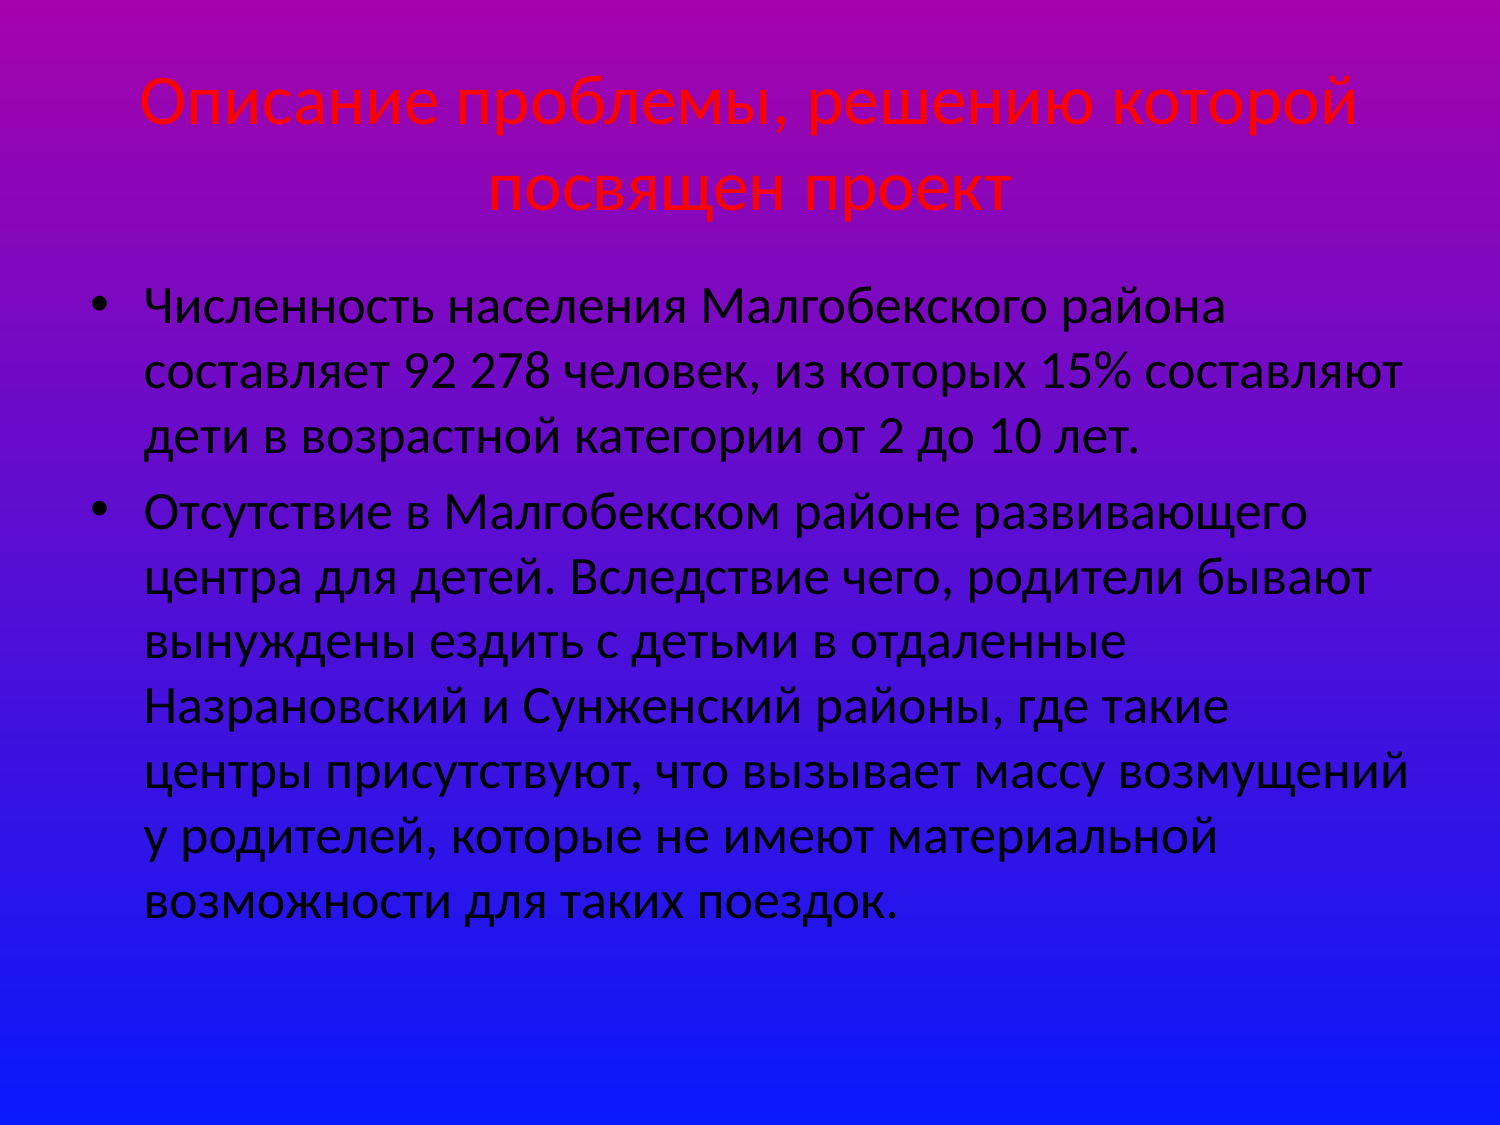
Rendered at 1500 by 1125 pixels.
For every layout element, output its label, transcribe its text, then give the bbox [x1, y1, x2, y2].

list Численность населения Малгобекского района составляет 92 278 человек, из которых 15% составляют дети в возрастной категории от 2 до 10 лет. Отсутствие в Малгобекском районе развивающего центра для детей. Вследствие чего, родители бывают вынуждены ездить с детьми в отдаленные Назрановский и Сунженский районы, где такие центры присутствуют, что вызывает массу возмущений у родителей, которые не имеют материальной возможности для таких поездок. [75, 262, 1425, 1005]
title Описание проблемы, решению которой посвящен проект [75, 45, 1425, 233]
